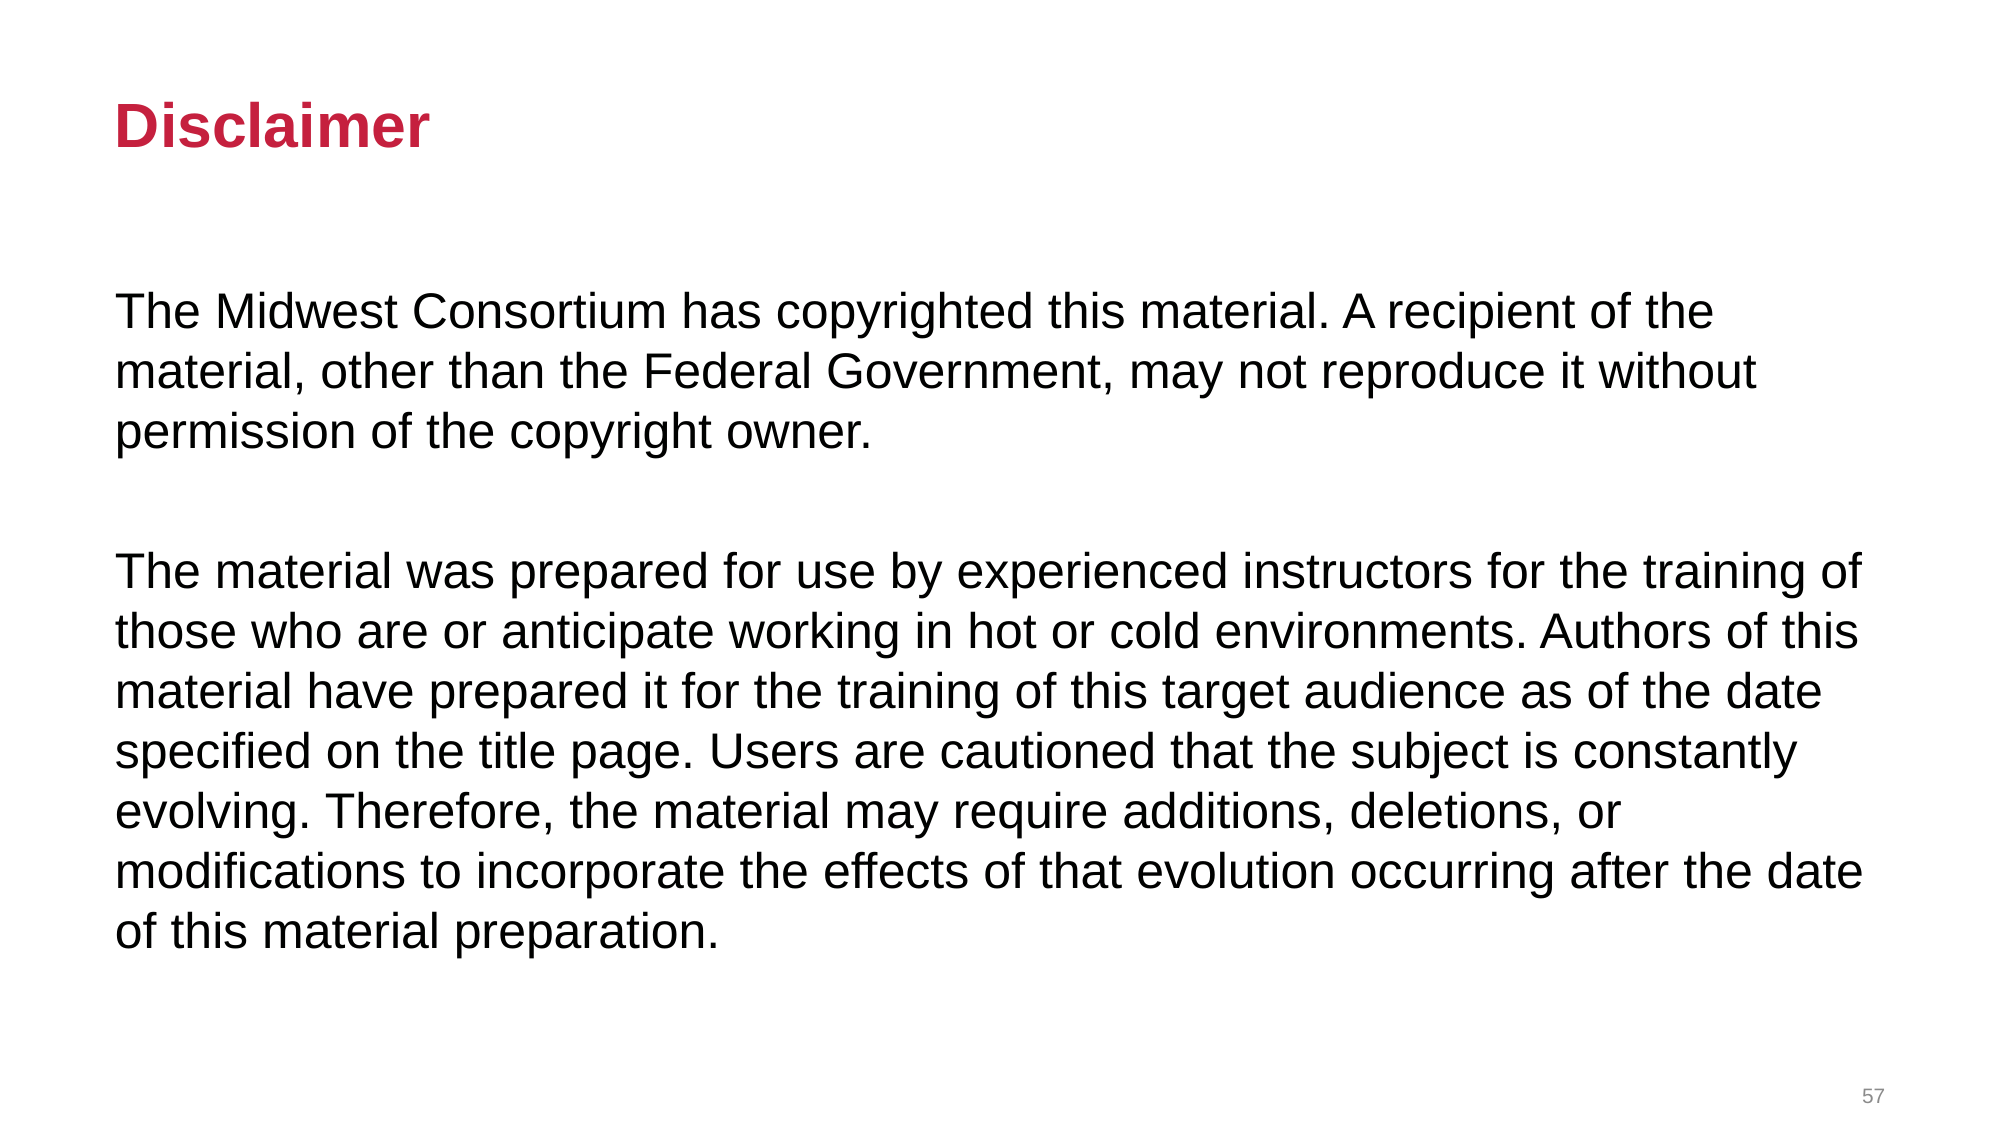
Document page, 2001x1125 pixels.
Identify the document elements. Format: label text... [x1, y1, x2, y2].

title Disclaimer [99, 90, 1900, 170]
slide_number 57 [1433, 1064, 1900, 1125]
list The Midwest Consortium has copyrighted this material. A recipient of the material, other than the Federal Government, may not reproduce it without permission of the copyright owner. The material was prepared for use by experienced instructors for the training of those who are or anticipate working in hot or cold environments. Authors of this material have prepared it for the training of this target audience as of the date specified on the title page. Users are cautioned that the subject is constantly evolving. Therefore, the material may require additions, deletions, or modifications to incorporate the effects of that evolution occurring after the date of this material preparation. [99, 271, 1900, 1065]
